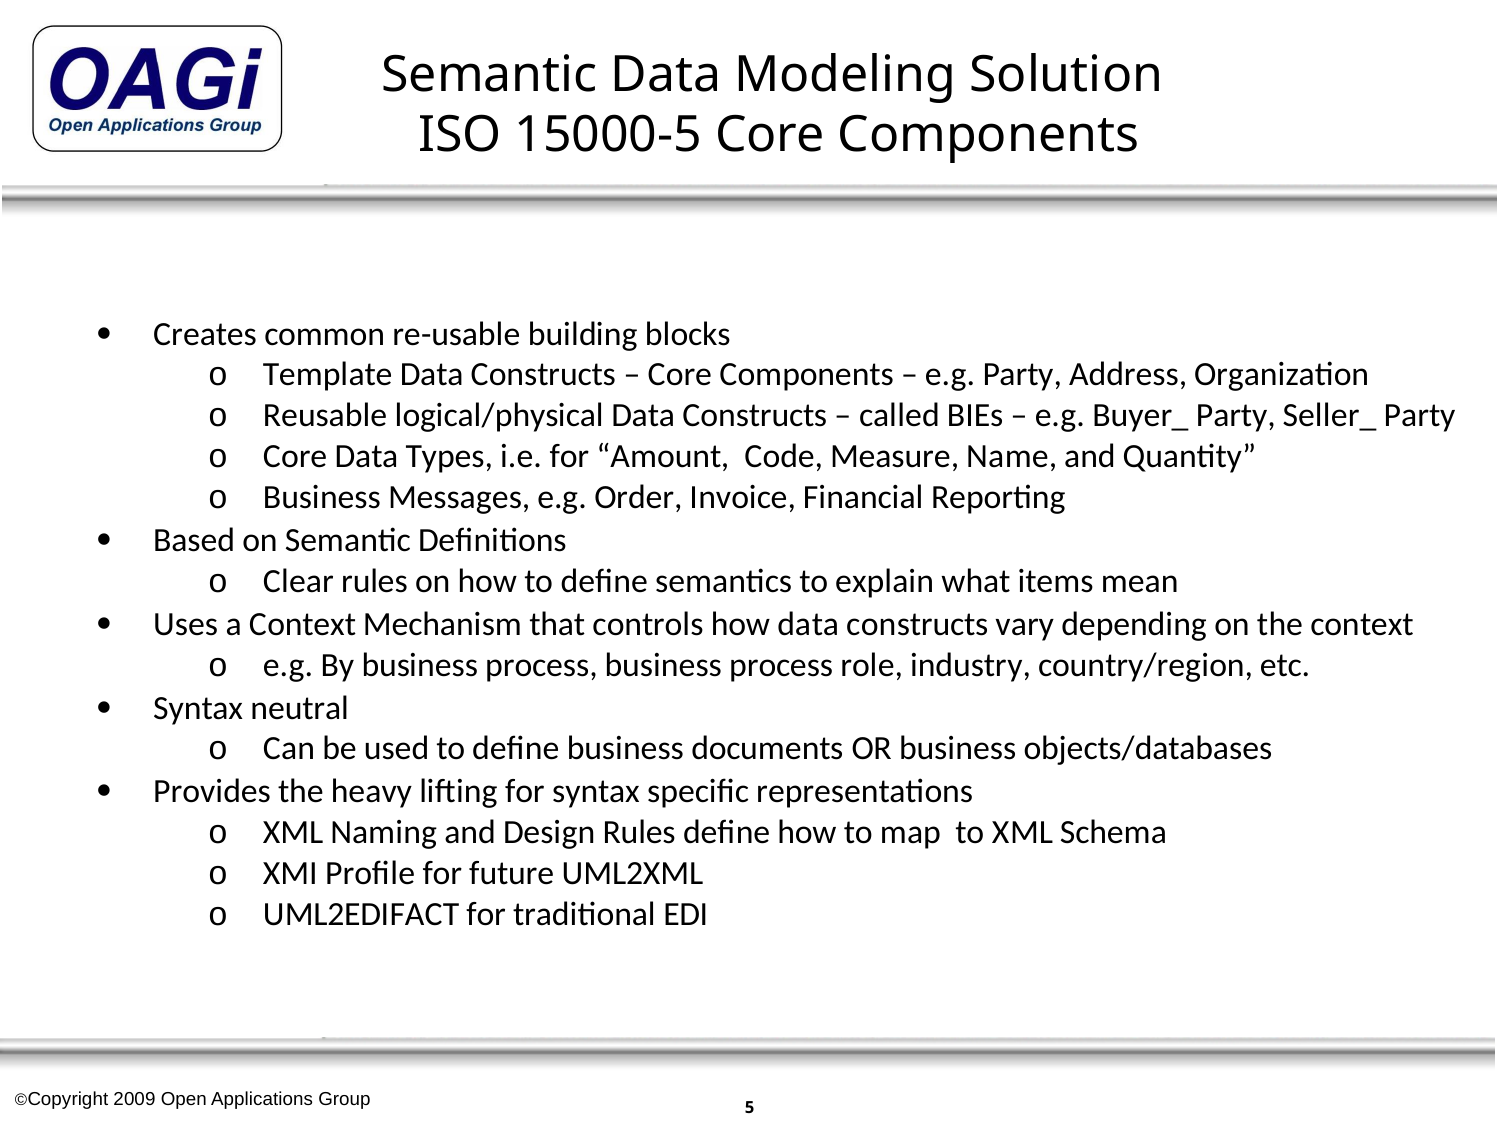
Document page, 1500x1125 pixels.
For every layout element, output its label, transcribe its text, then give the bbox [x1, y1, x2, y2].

picture [27, 22, 288, 157]
picture [43, 311, 1473, 942]
title Semantic Data Modeling Solution ISO 15000-5 Core Components [312, 33, 1246, 150]
